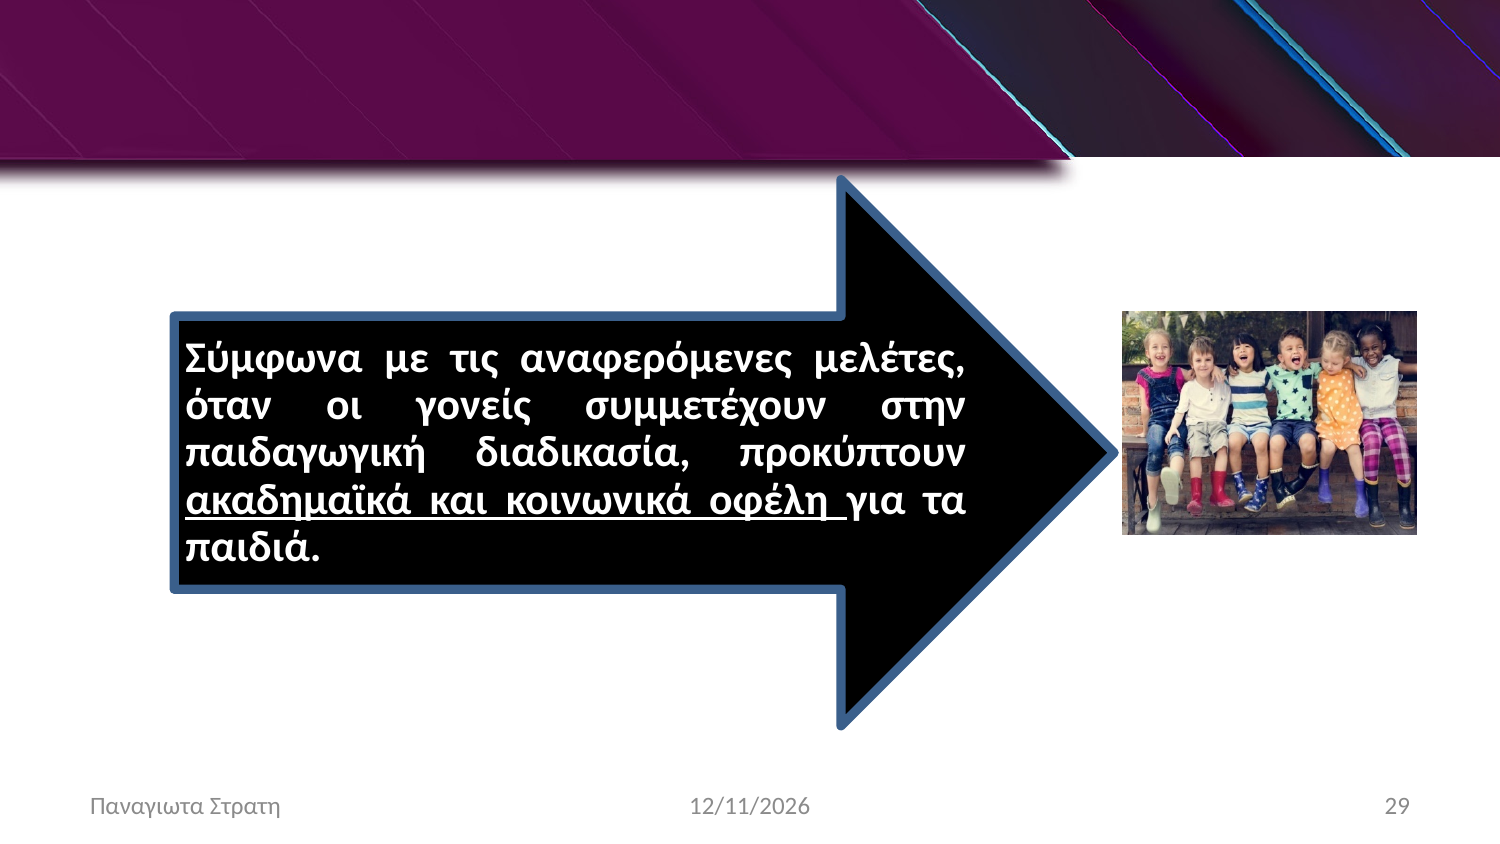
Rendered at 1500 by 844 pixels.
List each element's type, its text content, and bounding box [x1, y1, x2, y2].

footer Παναγιωτα Στρατη [75, 782, 425, 828]
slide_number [512, 782, 988, 828]
picture [0, 0, 1500, 844]
text_box Σύμφωνα με τις αναφερόμενες μελέτες, όταν οι γονείς συμμετέχουν στην παιδαγωγική διαδικασία, προκύπτουν ακαδημαϊκά και κοινωνικά οφέλη για τα παιδιά. [172, 177, 1117, 728]
slide_number 29 [1074, 782, 1425, 828]
